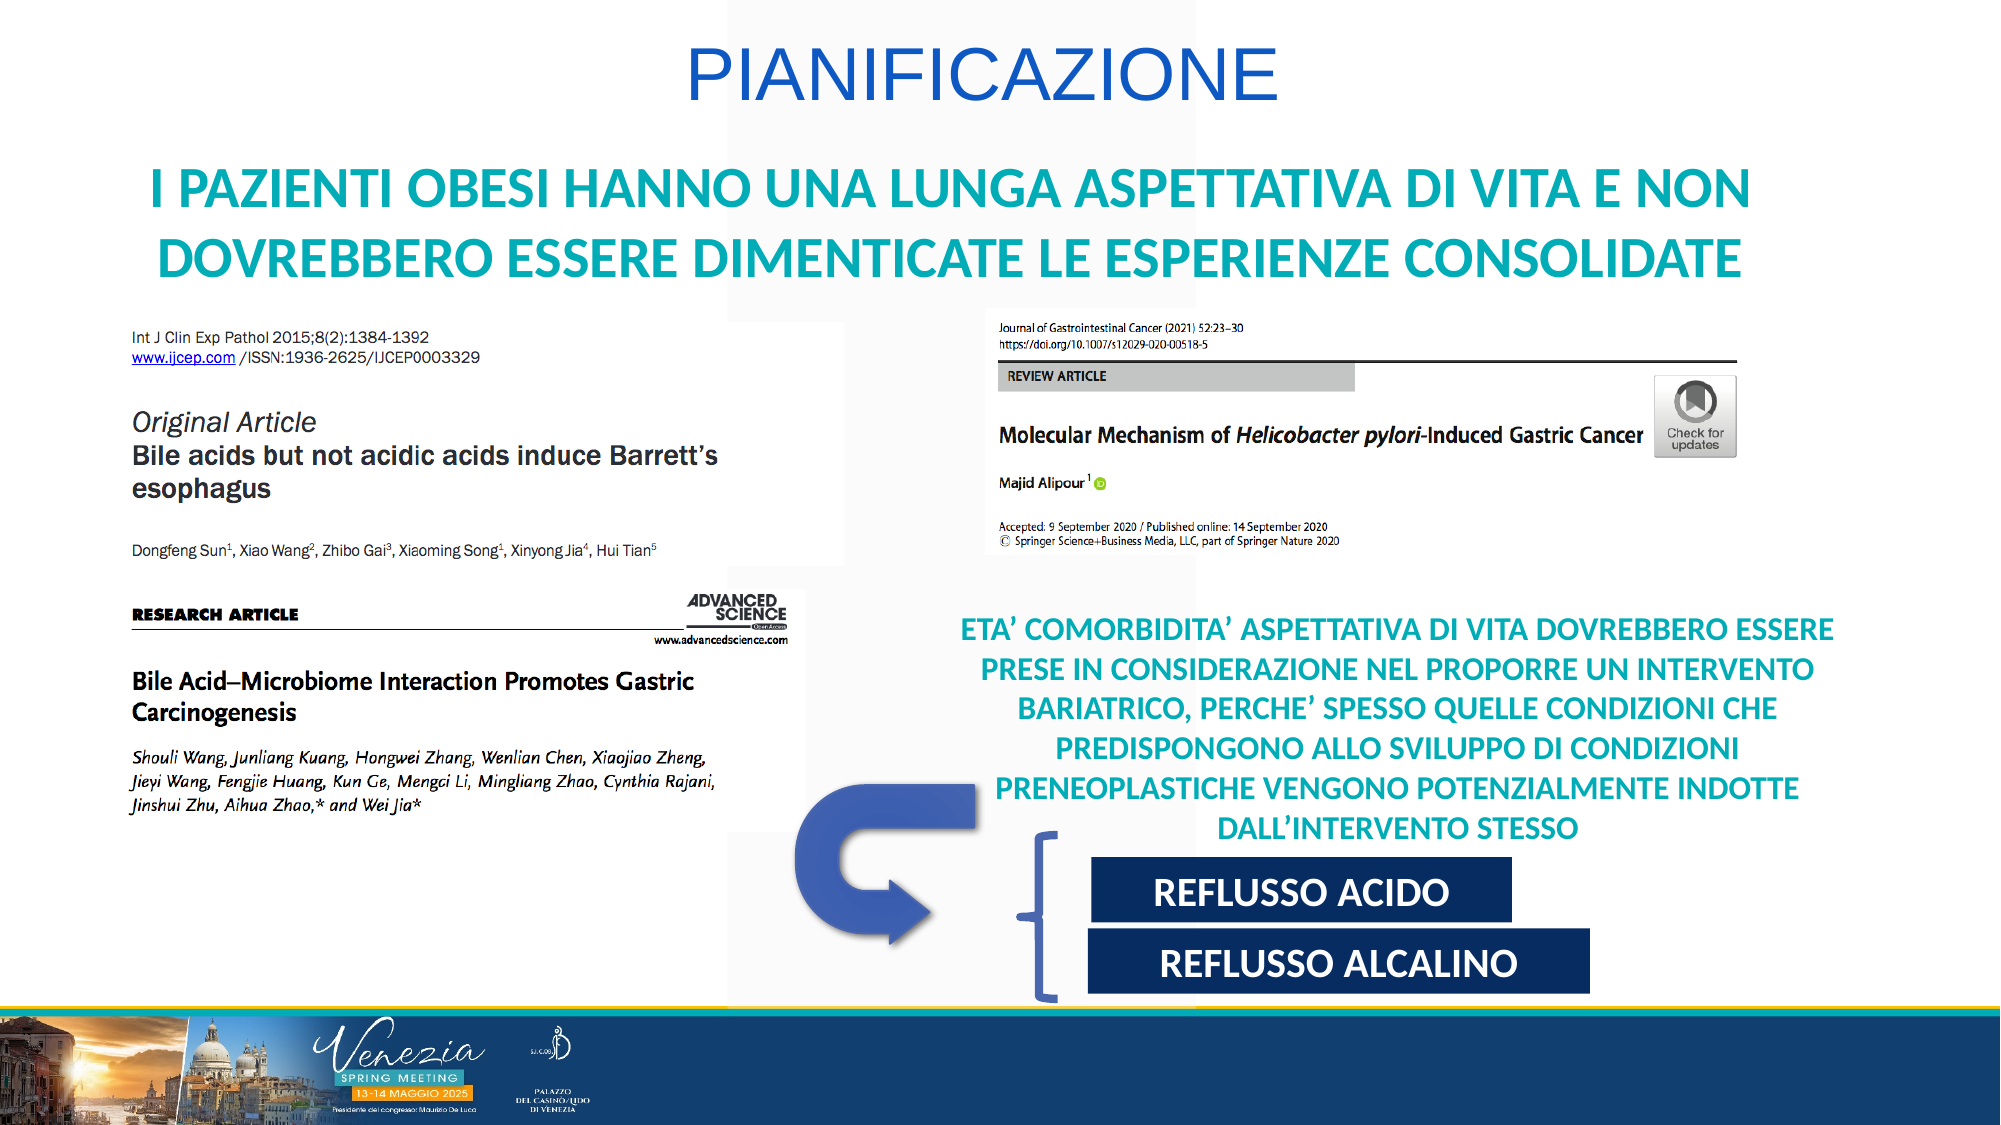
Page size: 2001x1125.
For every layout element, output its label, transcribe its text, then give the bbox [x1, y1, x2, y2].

text_box ETA’ COMORBIDITA’ ASPETTATIVA DI VITA DOVREBBERO ESSERE PRESE IN CONSIDERAZIONE NEL PROPORRE UN INTERVENTO BARIATRICO, PERCHE’ SPESSO QUELLE CONDIZIONI CHE PREDISPONGONO ALLO SVILUPPO DI CONDIZIONI PRENEOPLASTICHE VENGONO POTENZIALMENTE INDOTTE DALL’INTERVENTO STESSO [909, 599, 1888, 871]
text_box [794, 784, 976, 945]
picture [0, 1017, 609, 1125]
text_box REFLUSSO ALCALINO [1087, 928, 1590, 994]
text_box REFLUSSO ACIDO [1091, 857, 1512, 923]
picture [115, 322, 845, 567]
text_box I PAZIENTI OBESI HANNO UNA LUNGA ASPETTATIVA DI VITA E NON DOVREBBERO ESSERE DIMENTICATE LE ESPERIENZE CONSOLIDATE [121, 142, 1780, 322]
picture [113, 588, 807, 832]
text_box [1018, 833, 1058, 1001]
picture [984, 307, 1755, 556]
text_box PIANIFICAZIONE [566, 17, 1400, 123]
